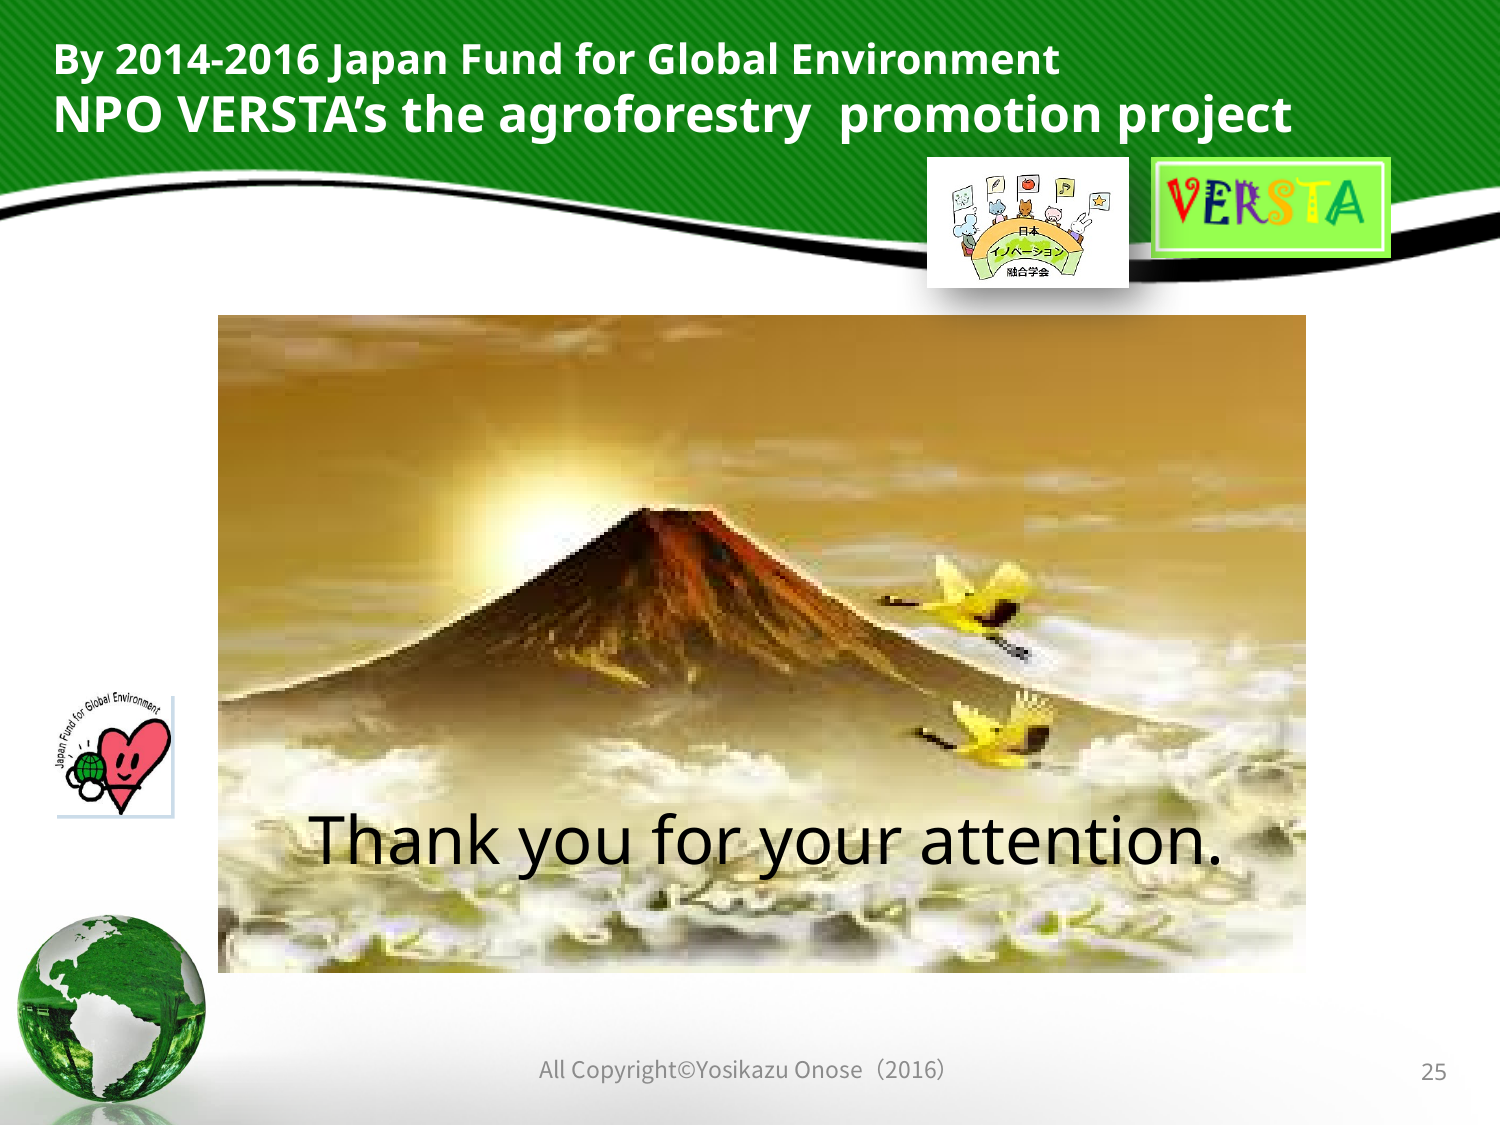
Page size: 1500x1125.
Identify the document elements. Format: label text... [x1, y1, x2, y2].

text_box Thank you for your attention. [1310, 790, 1317, 886]
footer All Copyright©Yosikazu Onose（2016） [512, 1042, 988, 1103]
slide_number 25 [1112, 1042, 1463, 1103]
text_box By 2014-2016 Japan Fund for Global Environment NPO VERSTA’s the agroforestry promotion project [37, 24, 1463, 267]
picture [0, 0, 1500, 1125]
